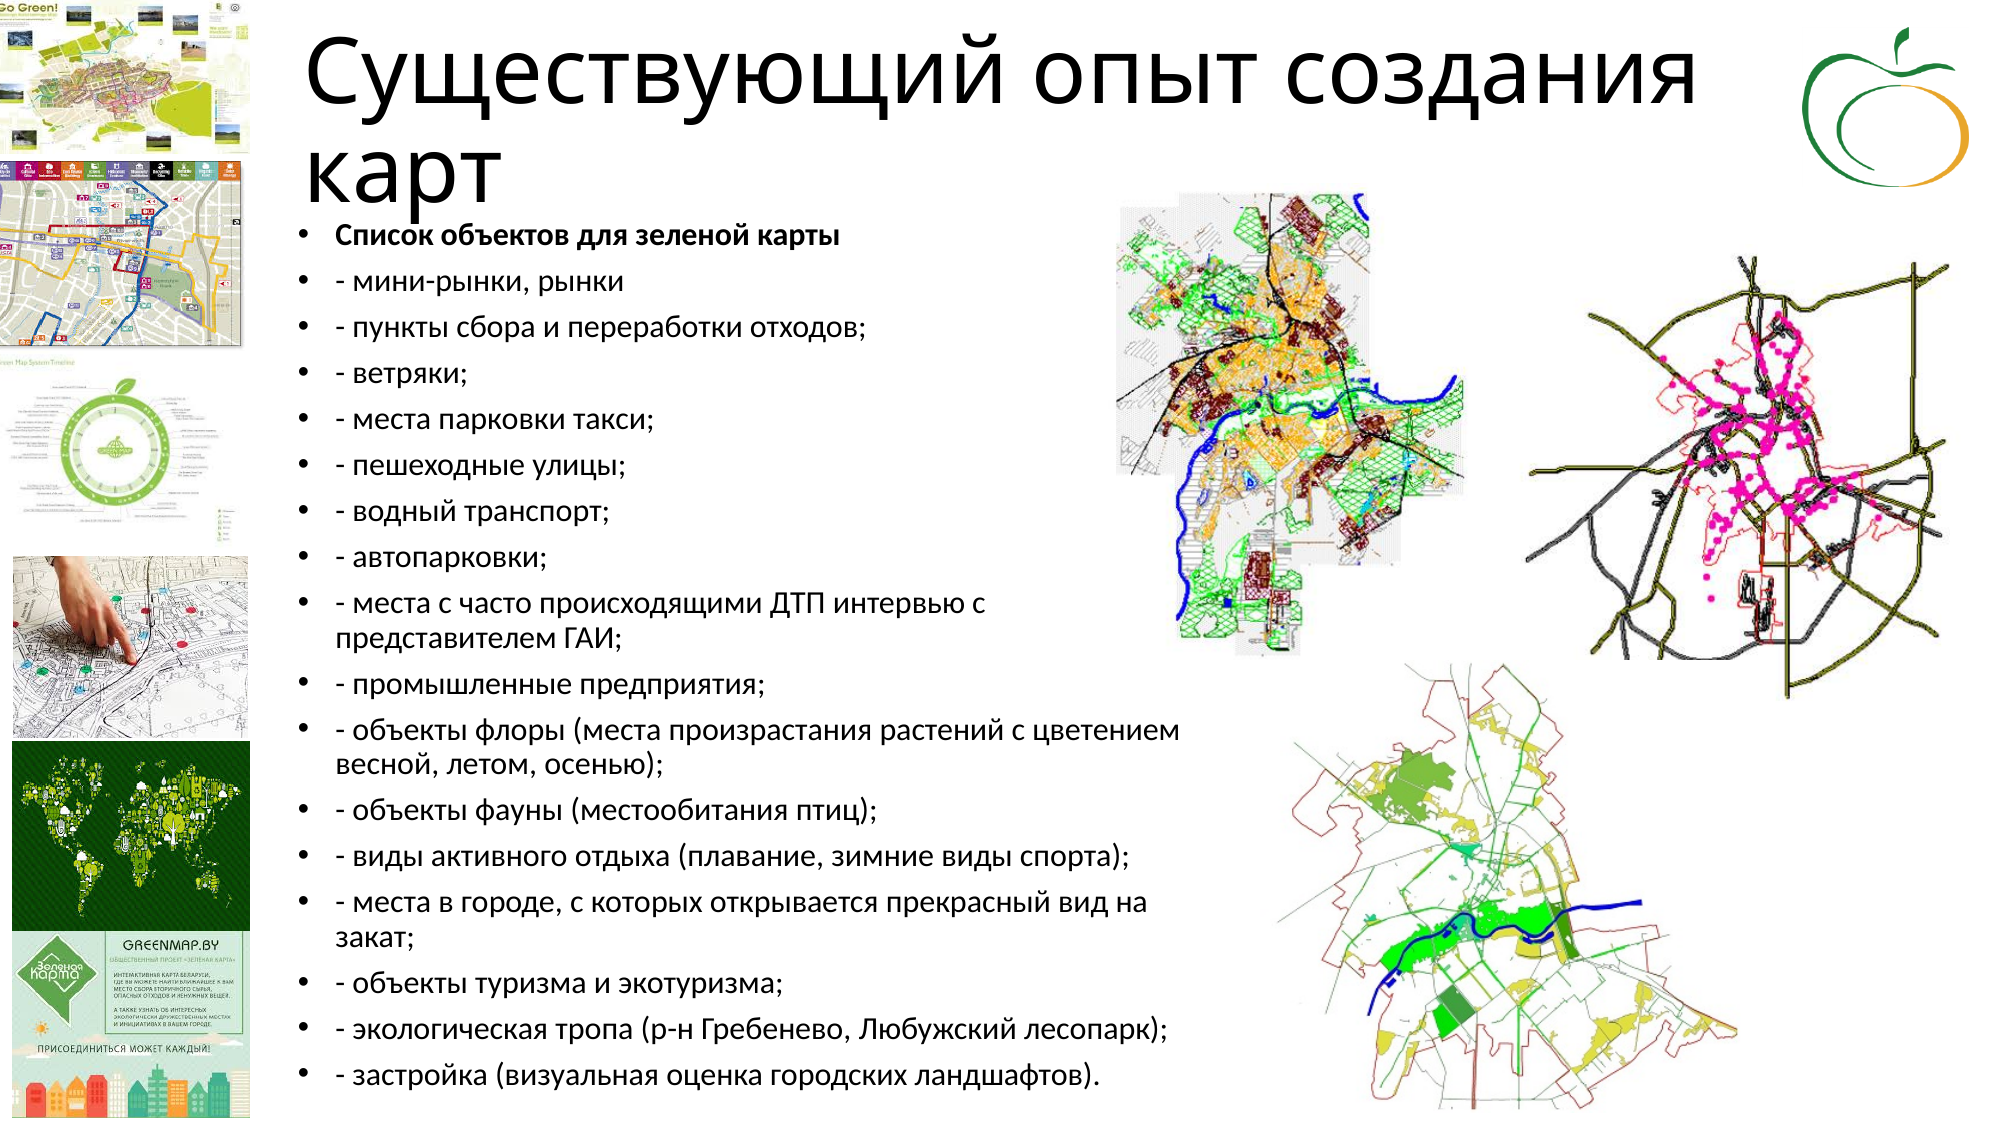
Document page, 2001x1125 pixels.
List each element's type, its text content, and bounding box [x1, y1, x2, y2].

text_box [0, 0, 250, 1118]
picture [1802, 27, 1969, 187]
list Список объектов для зеленой карты - мини-рынки, рынки - пункты сбора и переработки отходов; - ветряки; - места парковки такси; - пешеходные улицы; - водный транспорт; - автопарковки; - места с часто происходящими ДТП интервью с представителем ГАИ; - промышленные предприятия; - объекты флоры (места произрастания растений с цветением весной, летом, осенью); - объекты фауны (местообитания птиц); - виды активного отдыха (плавание, зимние виды спорта); - места в городе, с которых открывается прекрасный вид на закат; - объекты туризма и экотуризма; - экологическая тропа (р-н Гребенево, Любужский лесопарк); - застройка (визуальная оценка городских ландшафтов). [282, 210, 1208, 1111]
picture [1083, 183, 1974, 1113]
title Существующий опыт создания карт [288, 59, 1863, 188]
